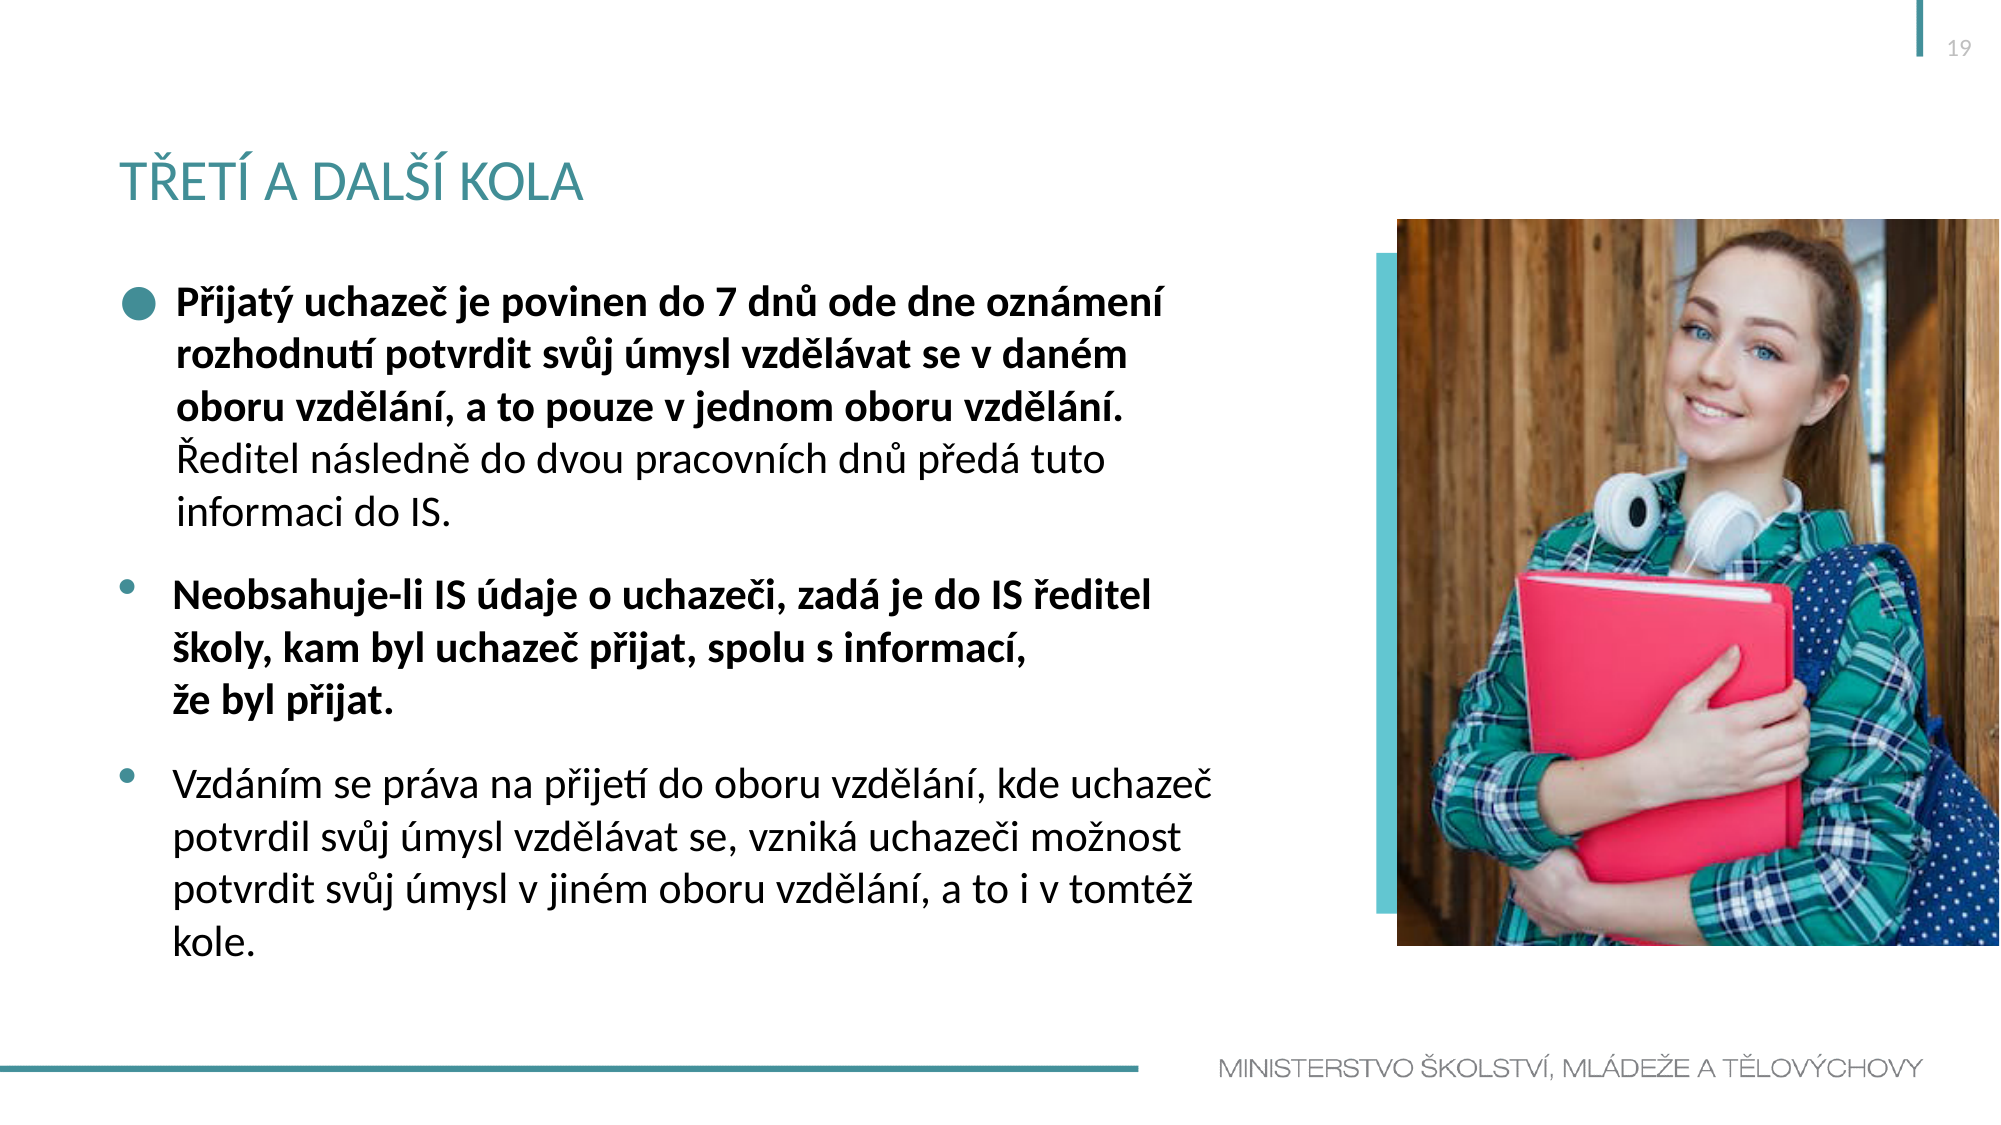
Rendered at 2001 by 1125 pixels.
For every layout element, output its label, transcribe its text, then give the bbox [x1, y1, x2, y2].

text_box [1375, 252, 1397, 915]
slide_number 19 [1918, 16, 2000, 77]
list Přijatý uchazeč je povinen do 7 dnů ode dne oznámení rozhodnutí potvrdit svůj úmysl vzdělávat se v daném oboru vzdělání, a to pouze v jednom oboru vzdělání. Ředitel následně do dvou pracovních dnů předá tuto informaci do IS. Neobsahuje-li IS údaje o uchazeči, zadá je do IS ředitel školy, kam byl uchazeč přijat, spolu s informací, že byl přijat. Vzdáním se práva na přijetí do oboru vzdělání, kde uchazeč potvrdil svůj úmysl vzdělávat se, vzniká uchazeči možnost potvrdit svůj úmysl v jiném oboru vzdělání, a to i v tomtéž kole. [119, 272, 1244, 1055]
picture [0, 0, 2001, 1125]
title třetí a další kola [119, 150, 1898, 253]
